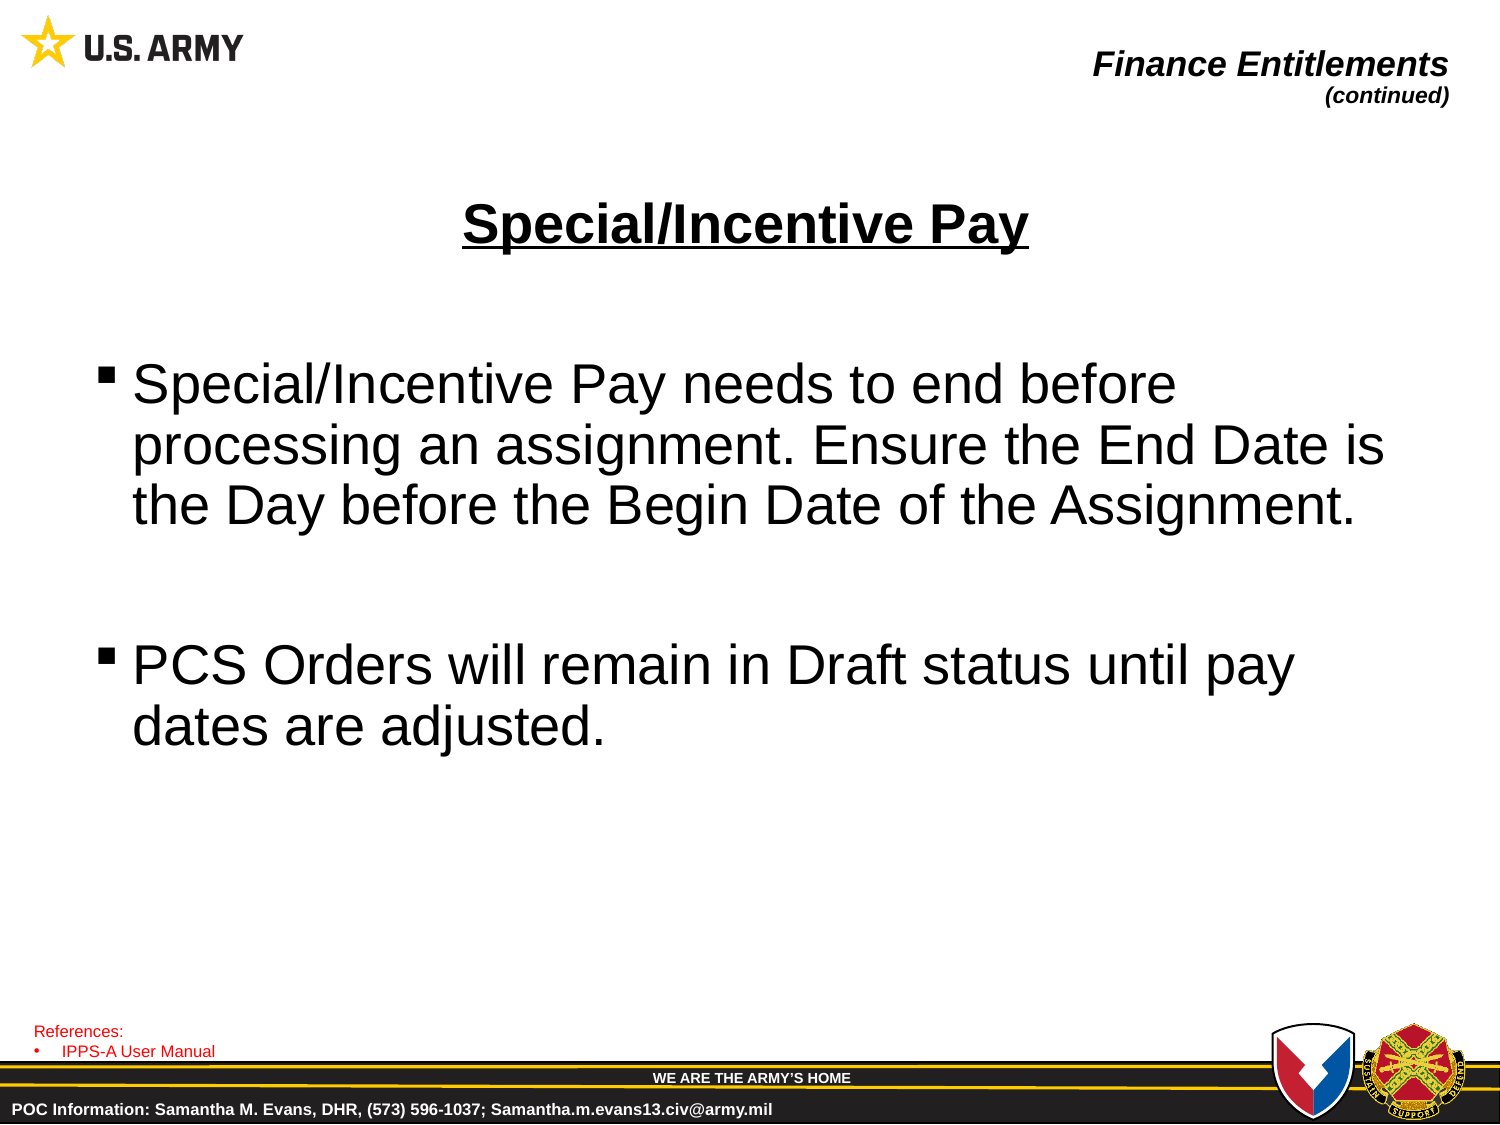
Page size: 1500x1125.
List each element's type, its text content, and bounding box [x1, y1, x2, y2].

list Special/Incentive Pay Special/Incentive Pay needs to end before processing an assignment. Ensure the End Date is the Day before the Begin Date of the Assignment. PCS Orders will remain in Draft status until pay dates are adjusted. [79, 187, 1413, 788]
picture [1361, 1022, 1466, 1121]
text_box References: IPPS-A User Manual [19, 1013, 775, 1068]
title Finance Entitlements (continued) [116, 37, 1465, 117]
picture [0, 0, 269, 93]
